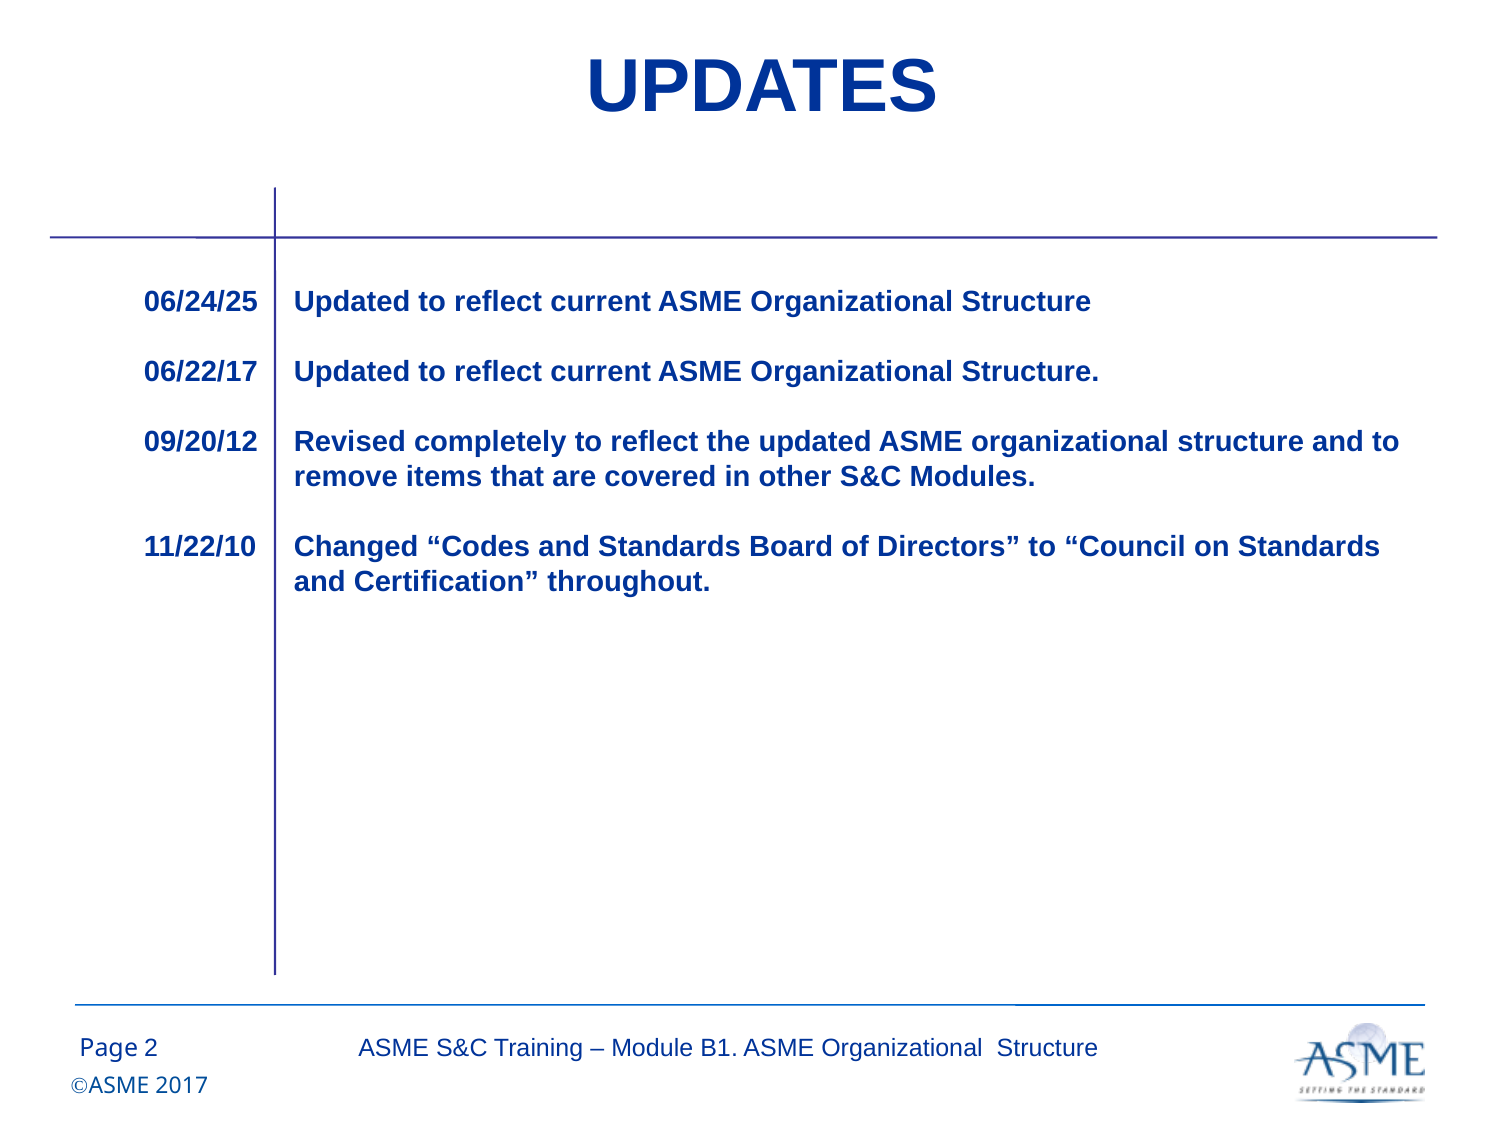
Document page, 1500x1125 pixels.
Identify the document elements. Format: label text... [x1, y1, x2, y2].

title UPDATES [87, 15, 1438, 147]
picture [1294, 1023, 1425, 1103]
footer ASME S&C Training – Module B1. ASME Organizational Structure [229, 1024, 1230, 1103]
text_box 06/24/25 Updated to reflect current ASME Organizational Structure 06/22/17 Updated to reflect current ASME Organizational Structure. 09/20/12 Revised completely to reflect the updated ASME organizational structure and to remove items that are covered in other S&C Modules. 11/22/10 Changed “Codes and Standards Board of Directors” to “Council on Standards and Certification” throughout. [129, 275, 1417, 991]
slide_number 1 [129, 1024, 200, 1103]
